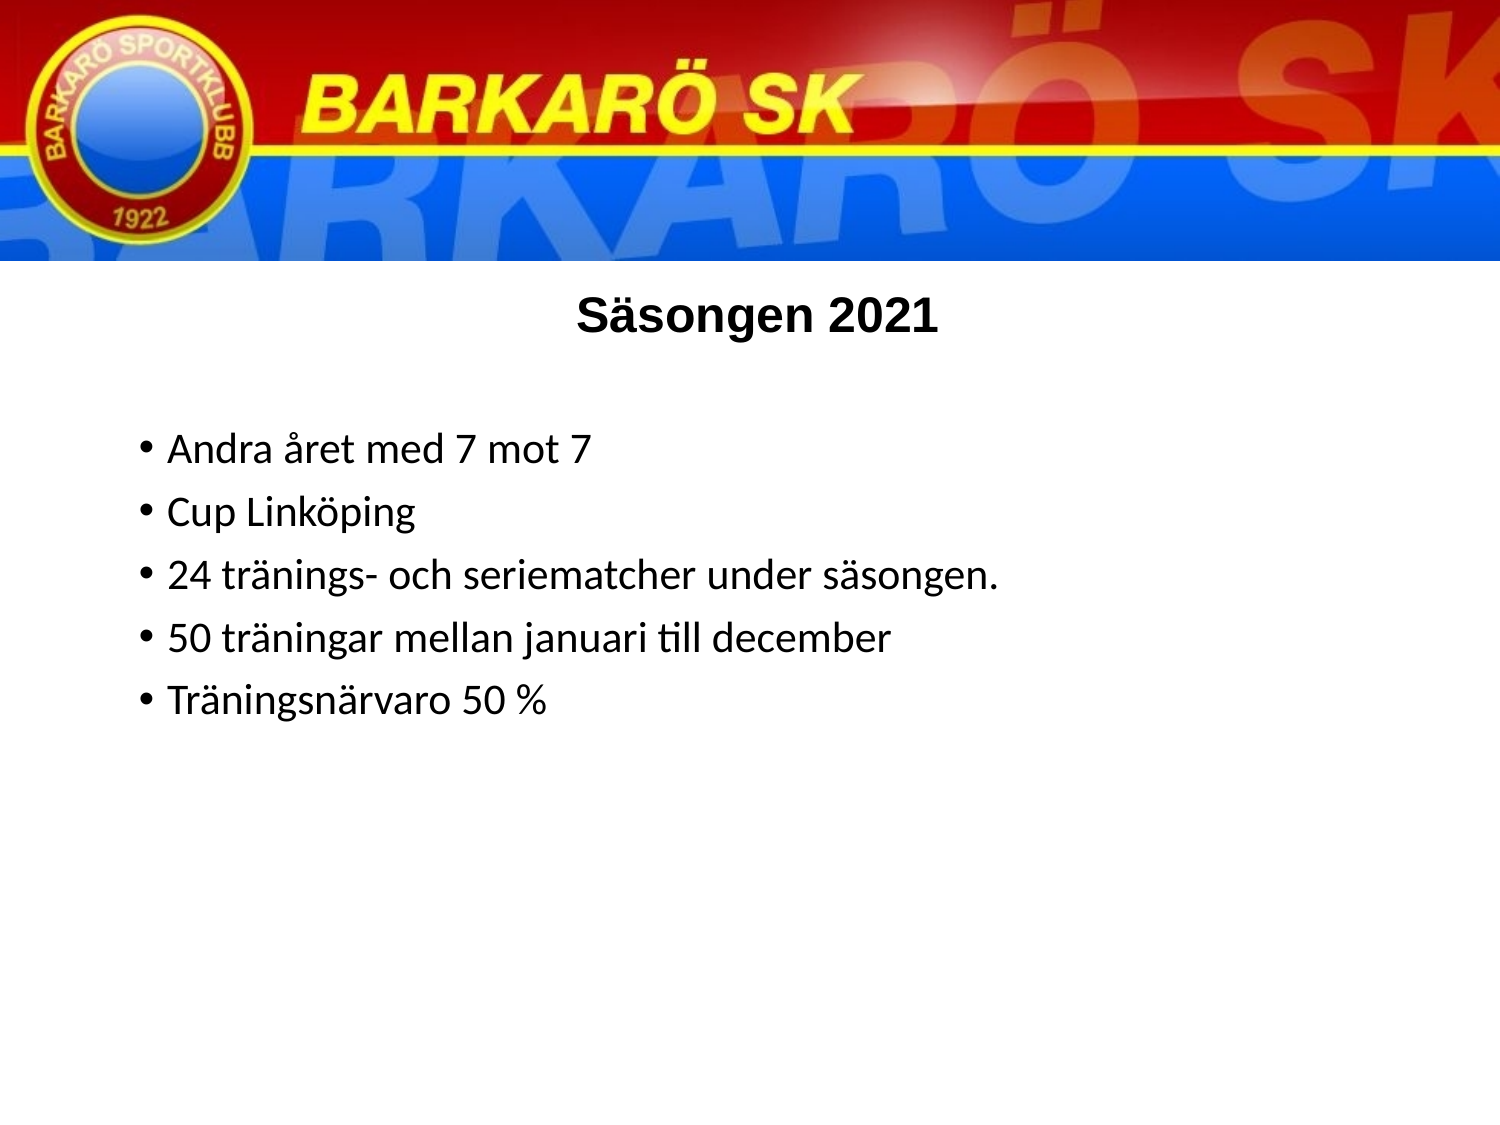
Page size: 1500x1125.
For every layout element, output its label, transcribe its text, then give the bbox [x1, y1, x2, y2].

text_box Säsongen 2021 [360, 274, 1157, 350]
list Andra året med 7 mot 7 Cup Linköping 24 tränings- och seriematcher under säsongen. 50 träningar mellan januari till december Träningsnärvaro 50 % [123, 349, 1418, 1064]
picture [0, 0, 1500, 261]
